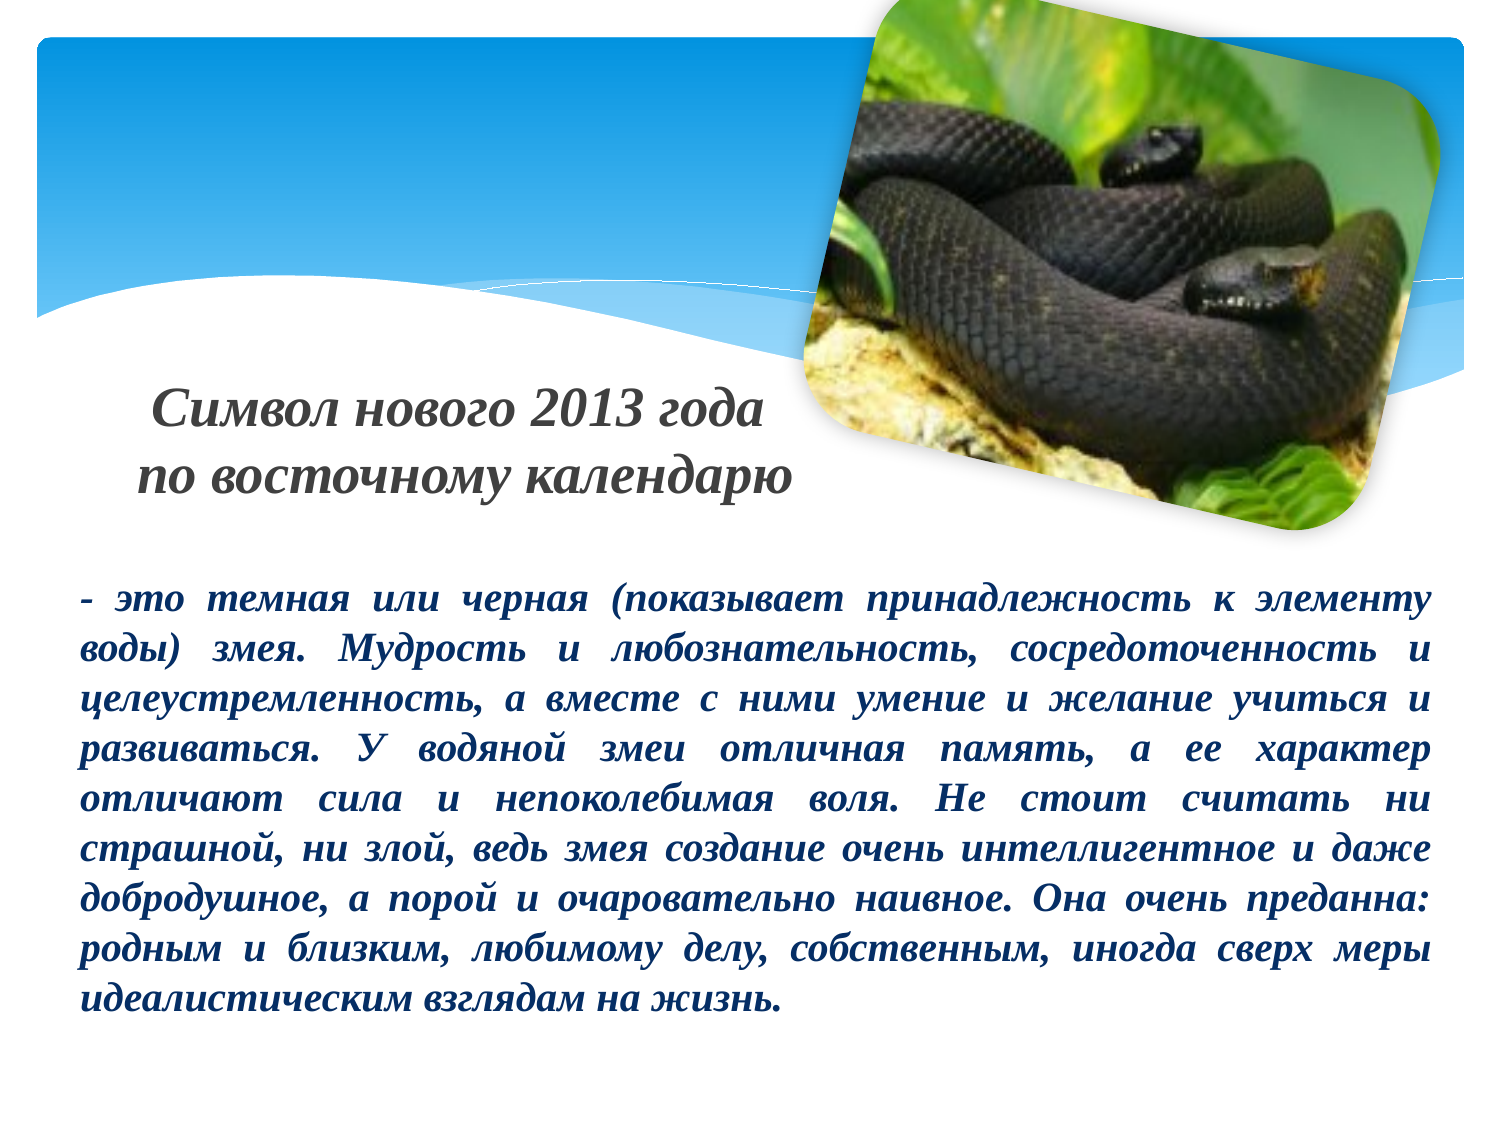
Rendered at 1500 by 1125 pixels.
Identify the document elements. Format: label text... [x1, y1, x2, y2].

list - это темная или черная (показывает принадлежность к элементу воды) змея. Мудрость и любознательность, сосредоточенность и целеустремленность, а вместе с ними умение и желание учиться и развиваться. У водяной змеи отличная память, а ее характер отличают сила и непоколебимая воля. Не стоит считать ни страшной, ни злой, ведь змея создание очень интеллигентное и даже добродушное, а порой и очаровательно наивное. Она очень преданна: родным и близким, любимому делу, собственным, иногда сверх меры идеалистическим взглядам на жизнь. [64, 562, 1447, 1017]
picture [803, 0, 1441, 531]
title Символ нового 2013 года по восточному календарю [75, 361, 857, 610]
